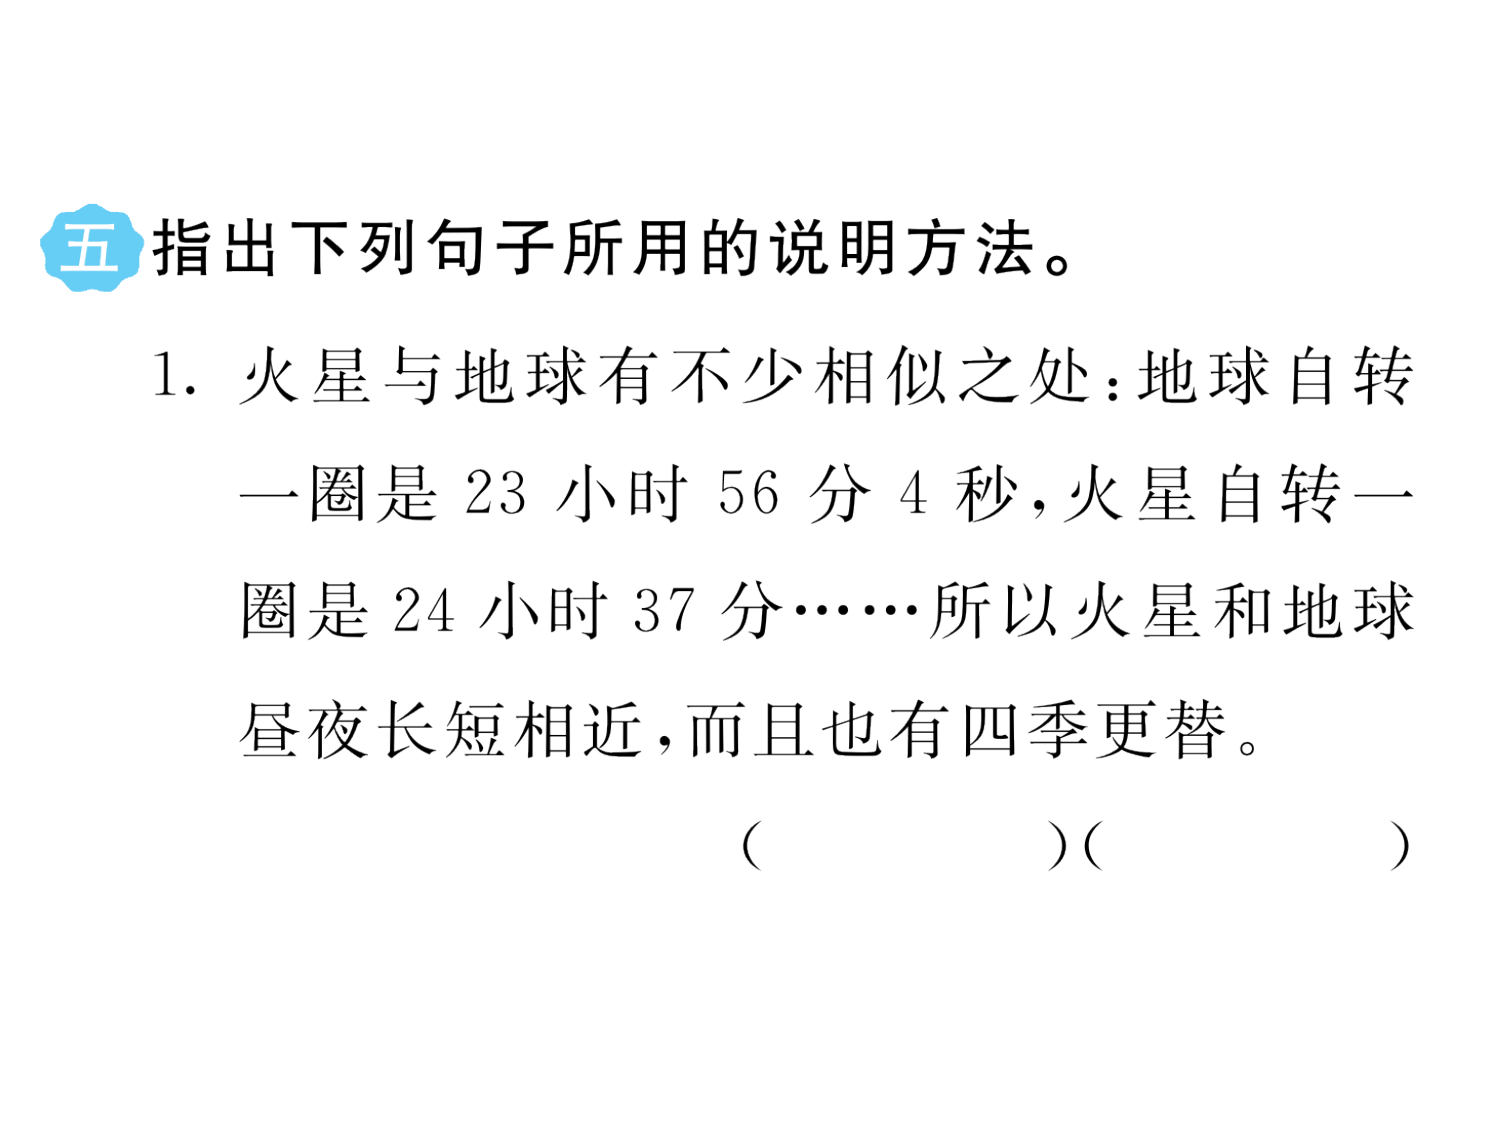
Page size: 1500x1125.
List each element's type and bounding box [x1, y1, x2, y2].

picture [35, 177, 1453, 895]
